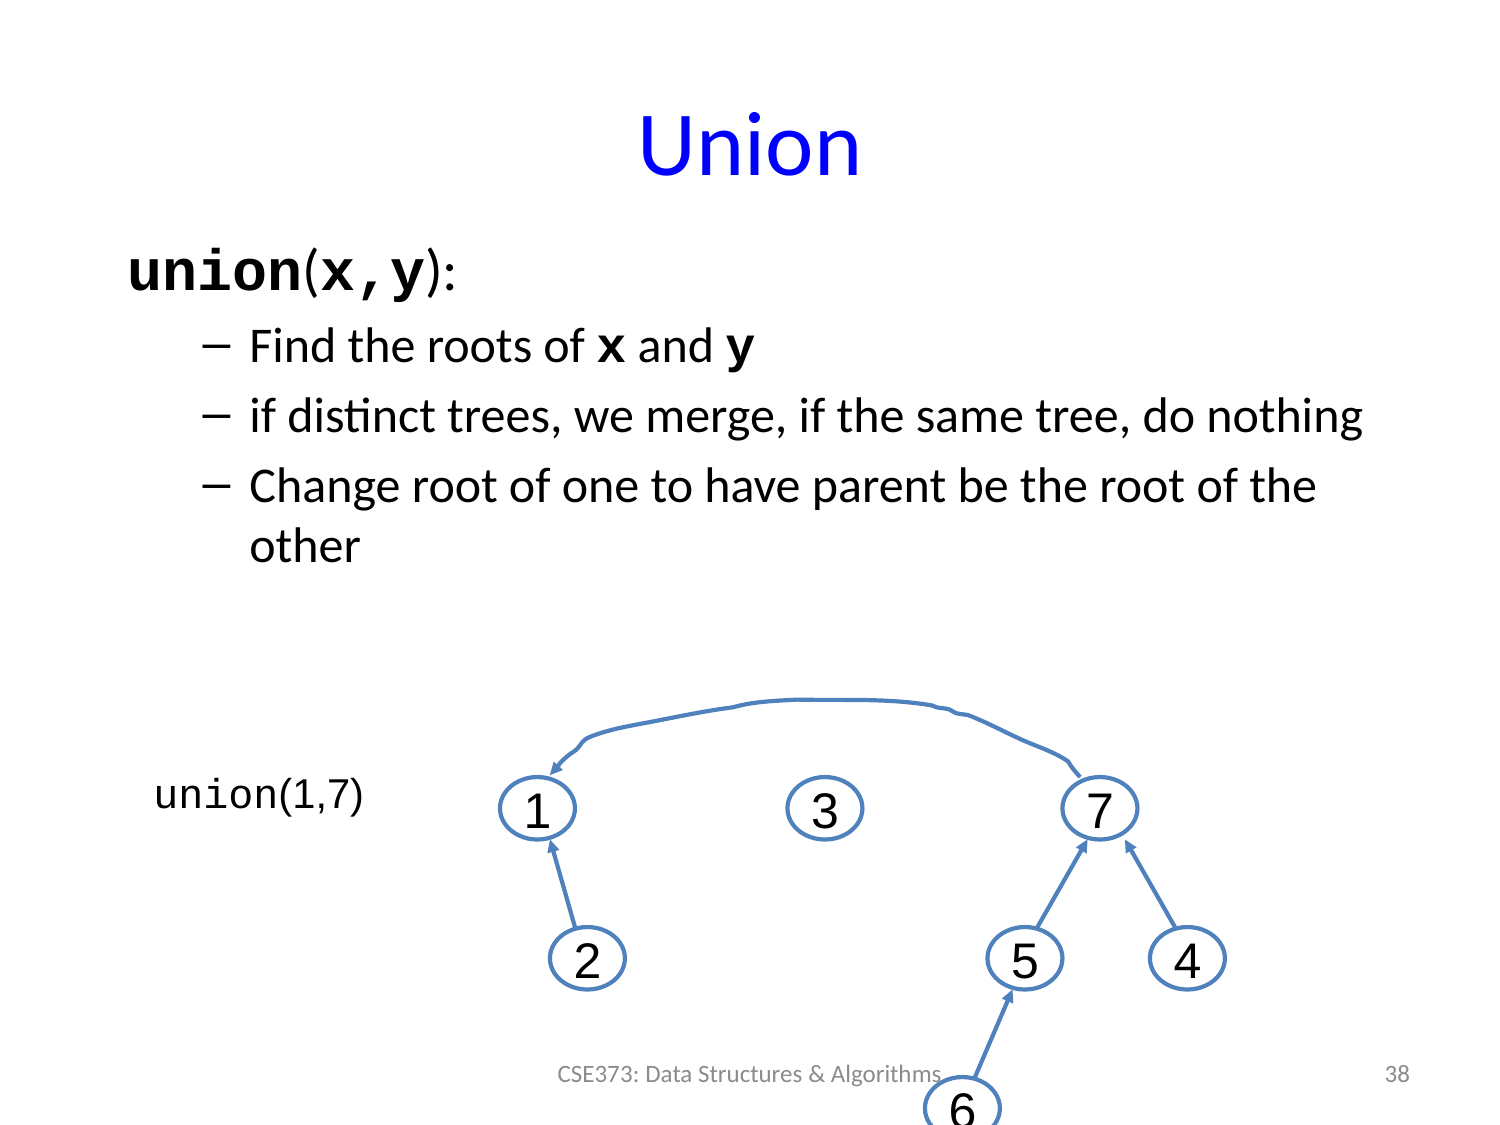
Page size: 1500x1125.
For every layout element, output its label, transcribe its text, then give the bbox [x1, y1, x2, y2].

text_box 1 [497, 774, 578, 842]
text_box [547, 839, 577, 928]
text_box 7 [1060, 774, 1140, 842]
text_box 6 [922, 1074, 1003, 1125]
footer CSE373: Data Structures & Algorithms [512, 1042, 987, 1103]
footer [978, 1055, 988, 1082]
text_box [1125, 839, 1177, 929]
text_box 3 [785, 777, 865, 842]
text_box 4 [1147, 924, 1228, 992]
text_box [973, 989, 1014, 1078]
text_box 5 [985, 924, 1065, 992]
text_box [1035, 839, 1088, 929]
title Union [75, 45, 1425, 233]
text_box [549, 697, 1082, 779]
list union(x,y): Find the roots of x and y if distinct trees, we merge, if the same tree, do nothing Change root of one to have parent be the root of the other [112, 224, 1388, 963]
text_box 2 [547, 924, 628, 992]
text_box union(1,7) [138, 759, 380, 825]
slide_number 38 [1074, 1042, 1425, 1103]
